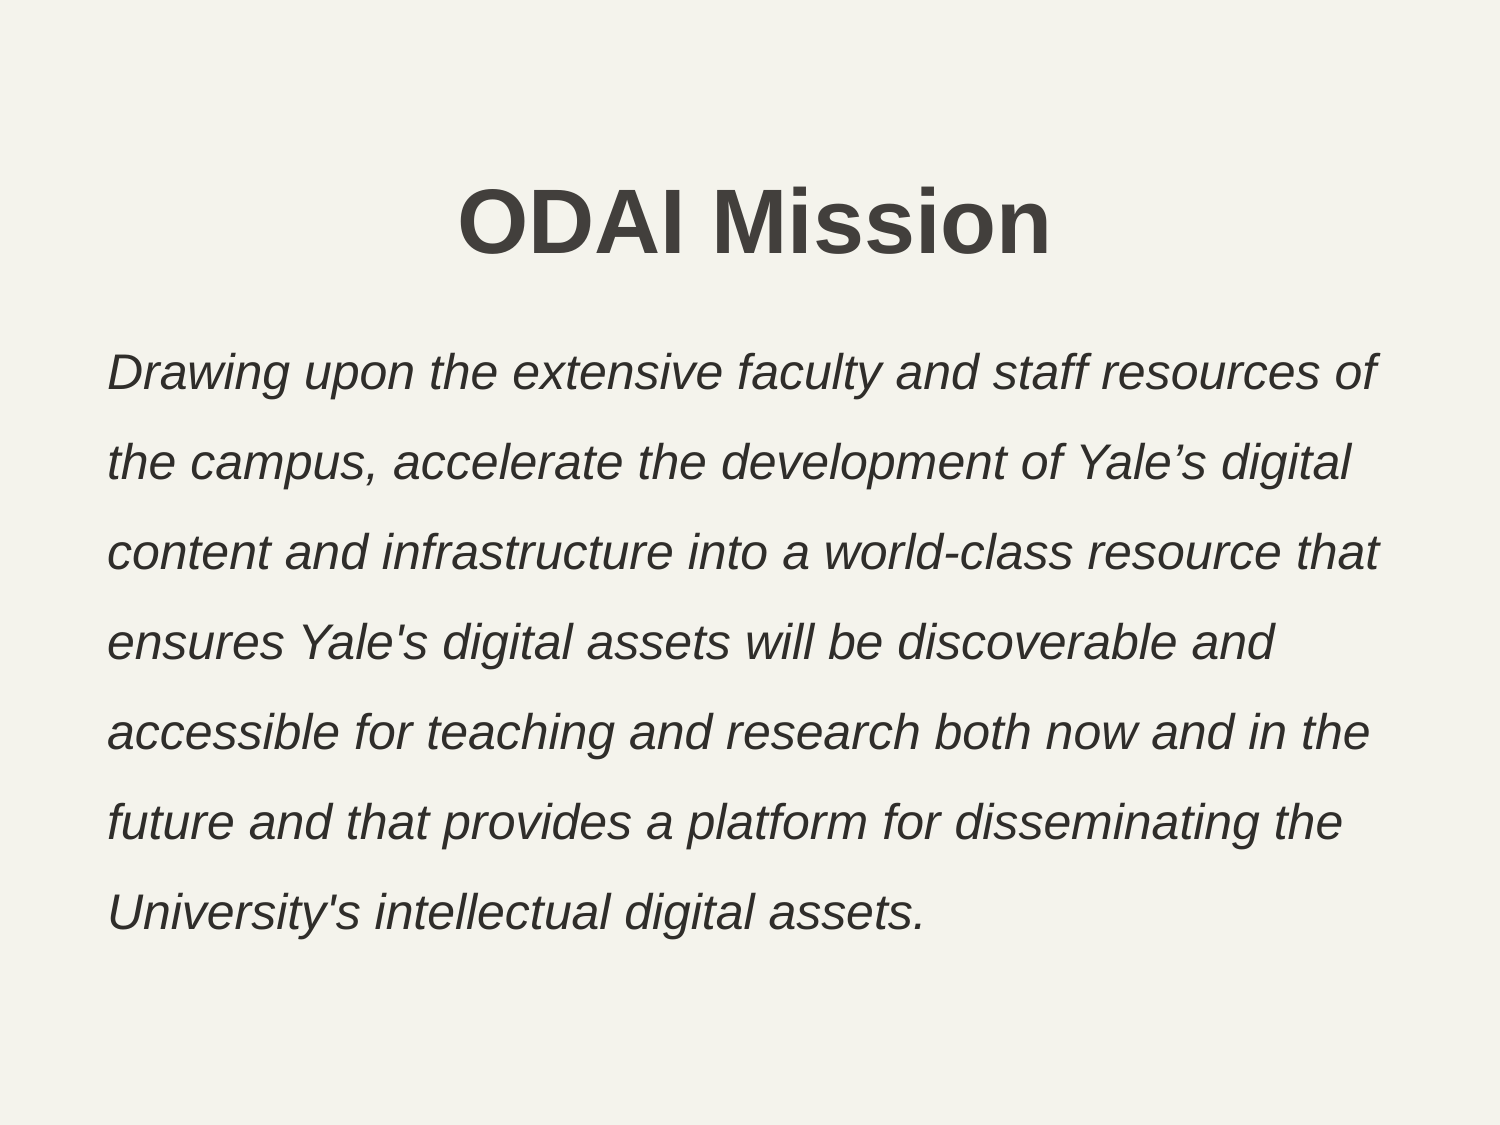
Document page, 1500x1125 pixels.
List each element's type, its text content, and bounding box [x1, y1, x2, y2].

title ODAI Mission [15, 163, 1485, 270]
list Drawing upon the extensive faculty and staff resources of the campus, accelerate the development of Yale’s digital content and infrastructure into a world-class resource that ensures Yale's digital assets will be discoverable and accessible for teaching and research both now and in the future and that provides a platform for disseminating the University's intellectual digital assets. [106, 309, 1394, 919]
